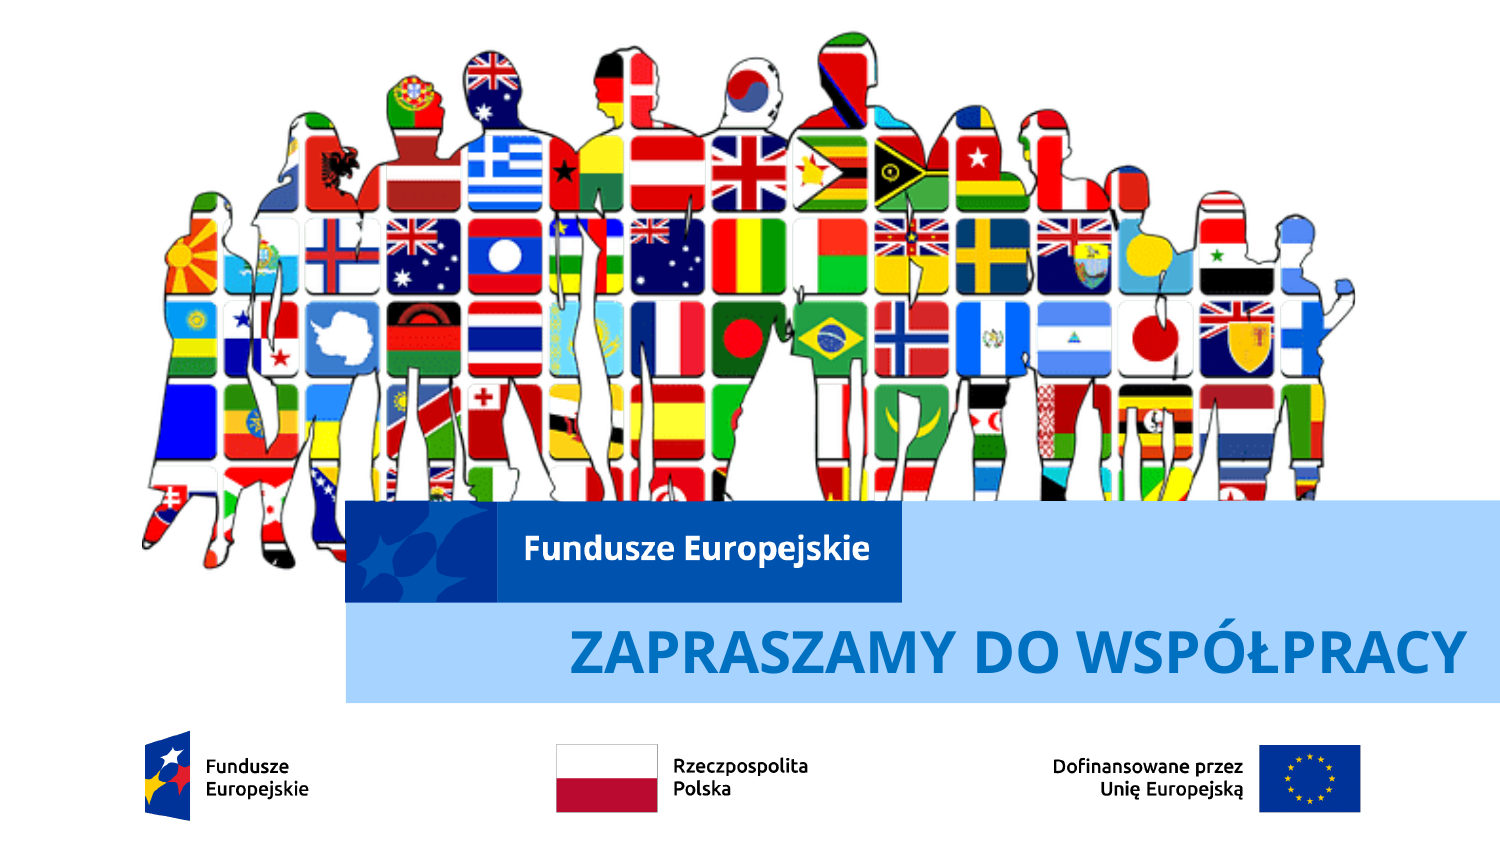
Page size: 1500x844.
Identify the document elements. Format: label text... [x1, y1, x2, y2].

title ZAPRASZAMY DO WSPÓŁPRACY [407, 634, 1468, 714]
picture [1020, 714, 1394, 844]
picture [142, 0, 1357, 603]
picture [111, 711, 342, 844]
picture [522, 714, 841, 844]
